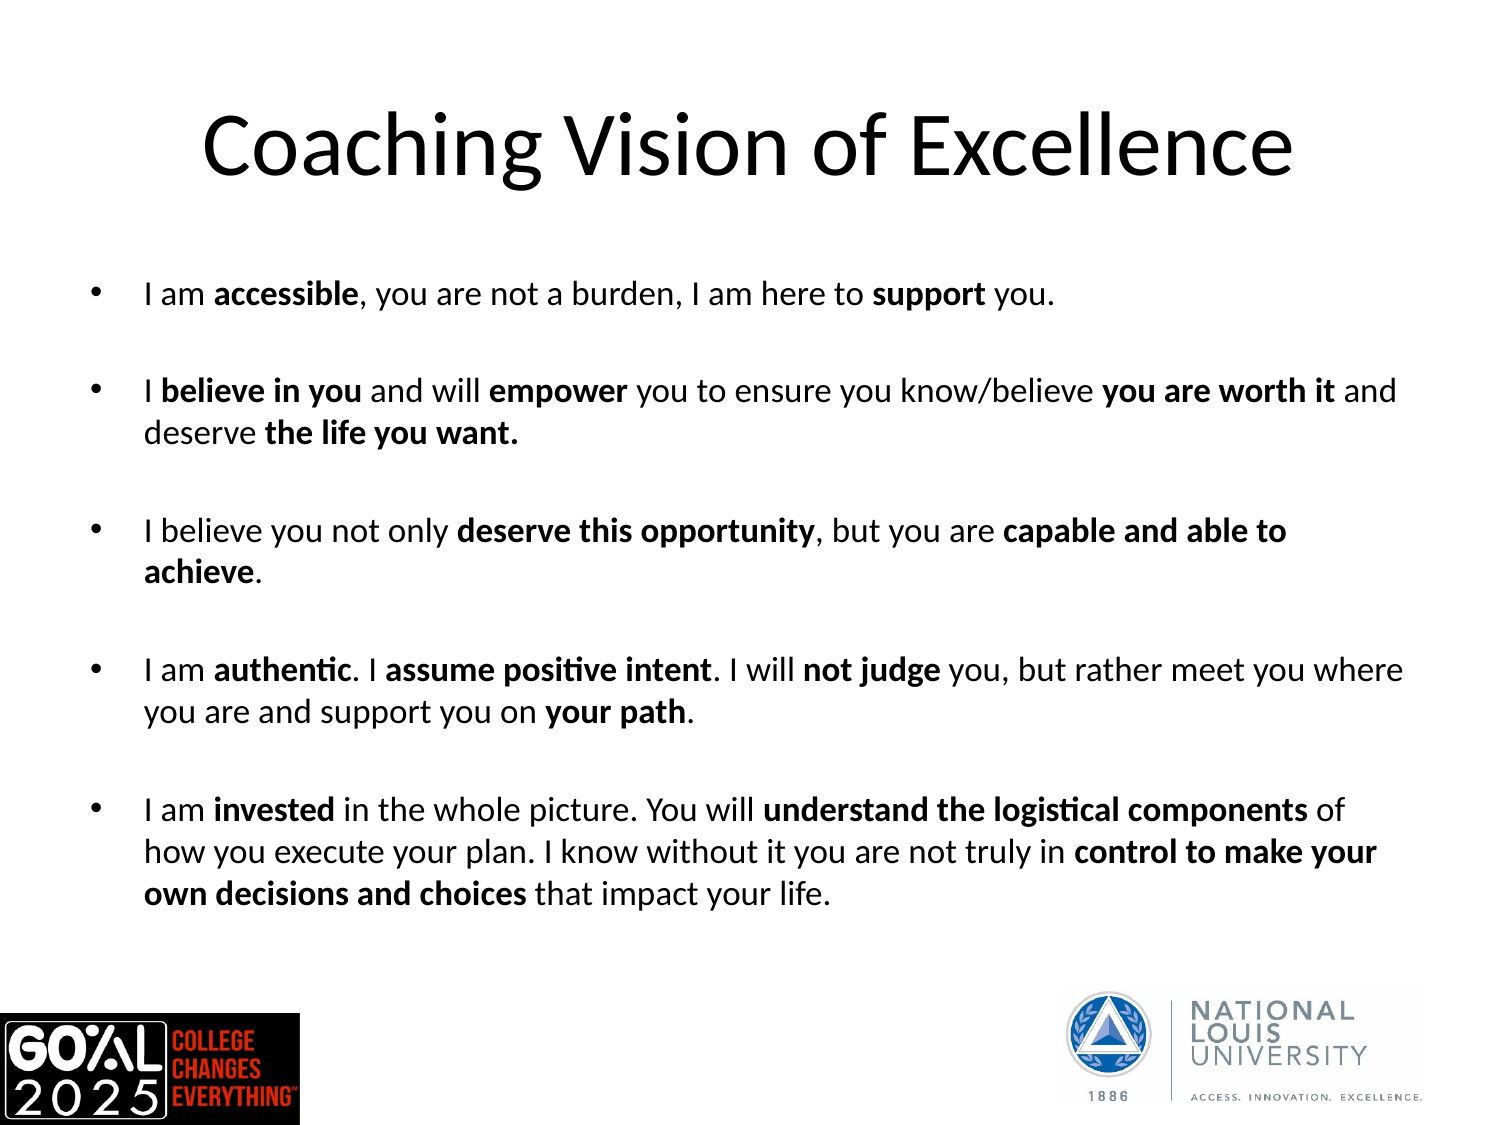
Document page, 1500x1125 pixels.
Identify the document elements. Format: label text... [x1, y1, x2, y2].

list I am accessible, you are not a burden, I am here to support you. I believe in you and will empower you to ensure you know/believe you are worth it and deserve the life you want. I believe you not only deserve this opportunity, but you are capable and able to achieve. I am authentic. I assume positive intent. I will not judge you, but rather meet you where you are and support you on your path. I am invested in the whole picture. You will understand the logistical components of how you execute your plan. I know without it you are not truly in control to make your own decisions and choices that impact your life. [75, 262, 1425, 925]
picture [0, 1013, 300, 1125]
title Coaching Vision of Excellence [75, 45, 1425, 233]
picture [1062, 987, 1426, 1106]
